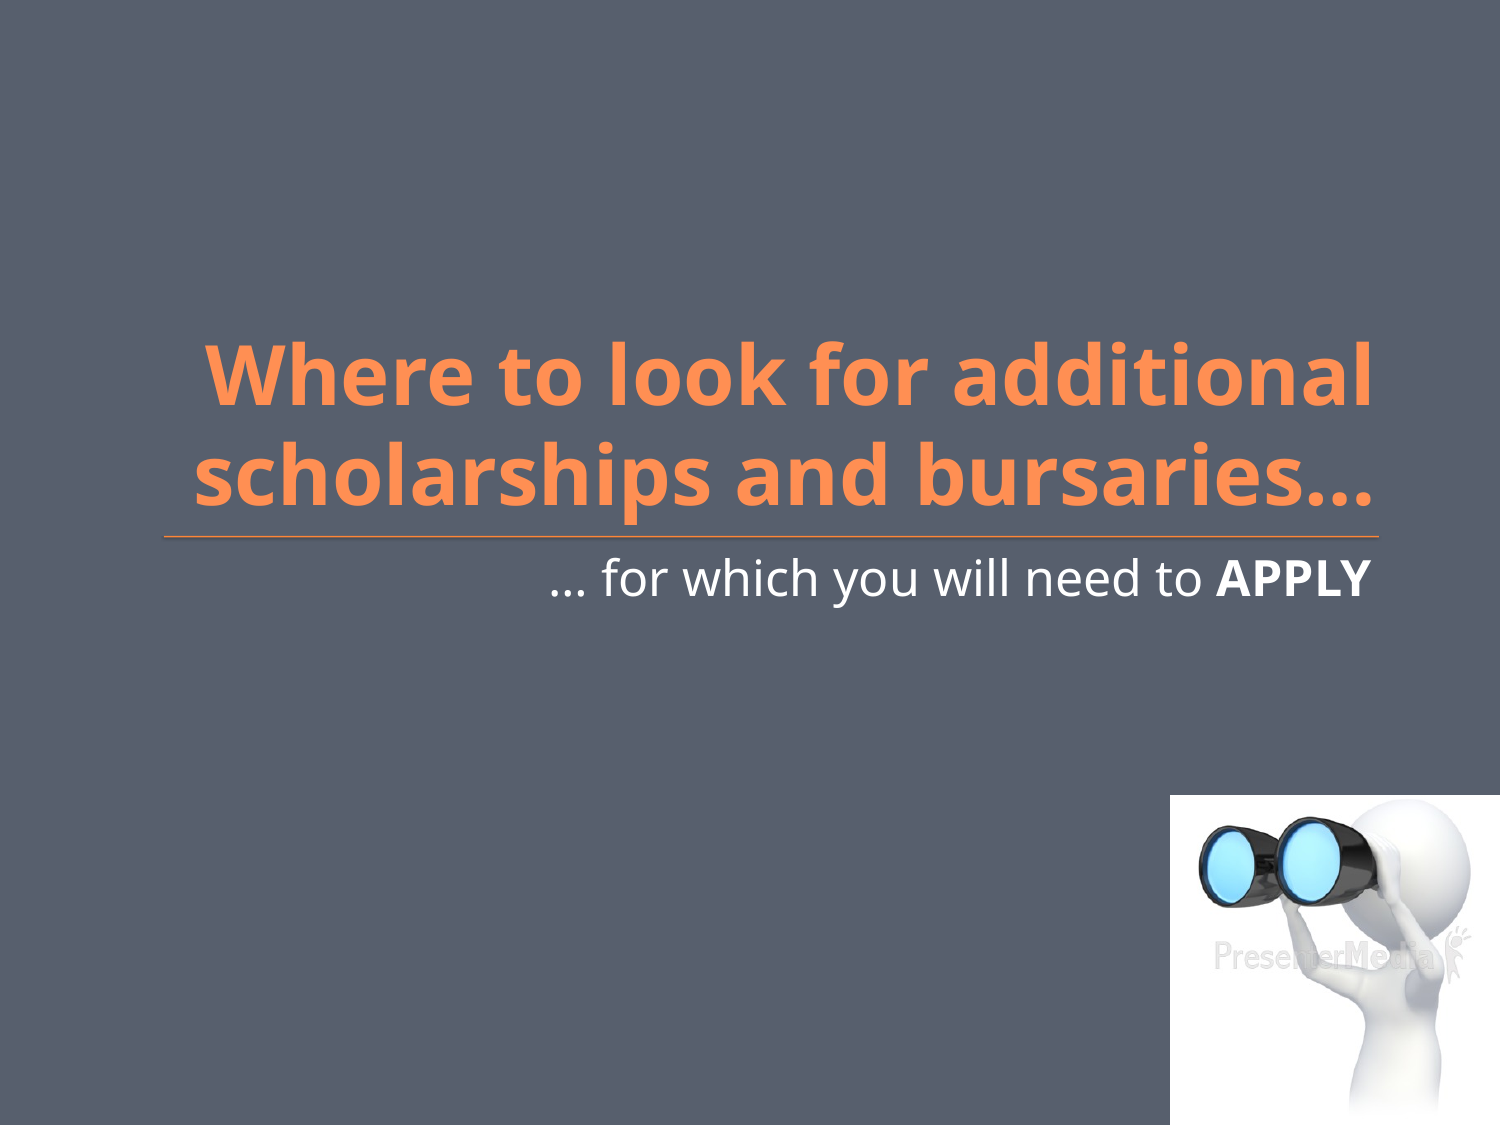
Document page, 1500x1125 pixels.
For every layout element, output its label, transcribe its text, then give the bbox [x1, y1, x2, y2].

title Where to look for additional scholarships and bursaries… [118, 81, 1394, 530]
picture [1170, 795, 1500, 1125]
list … for which you will need to APPLY [118, 539, 1394, 787]
